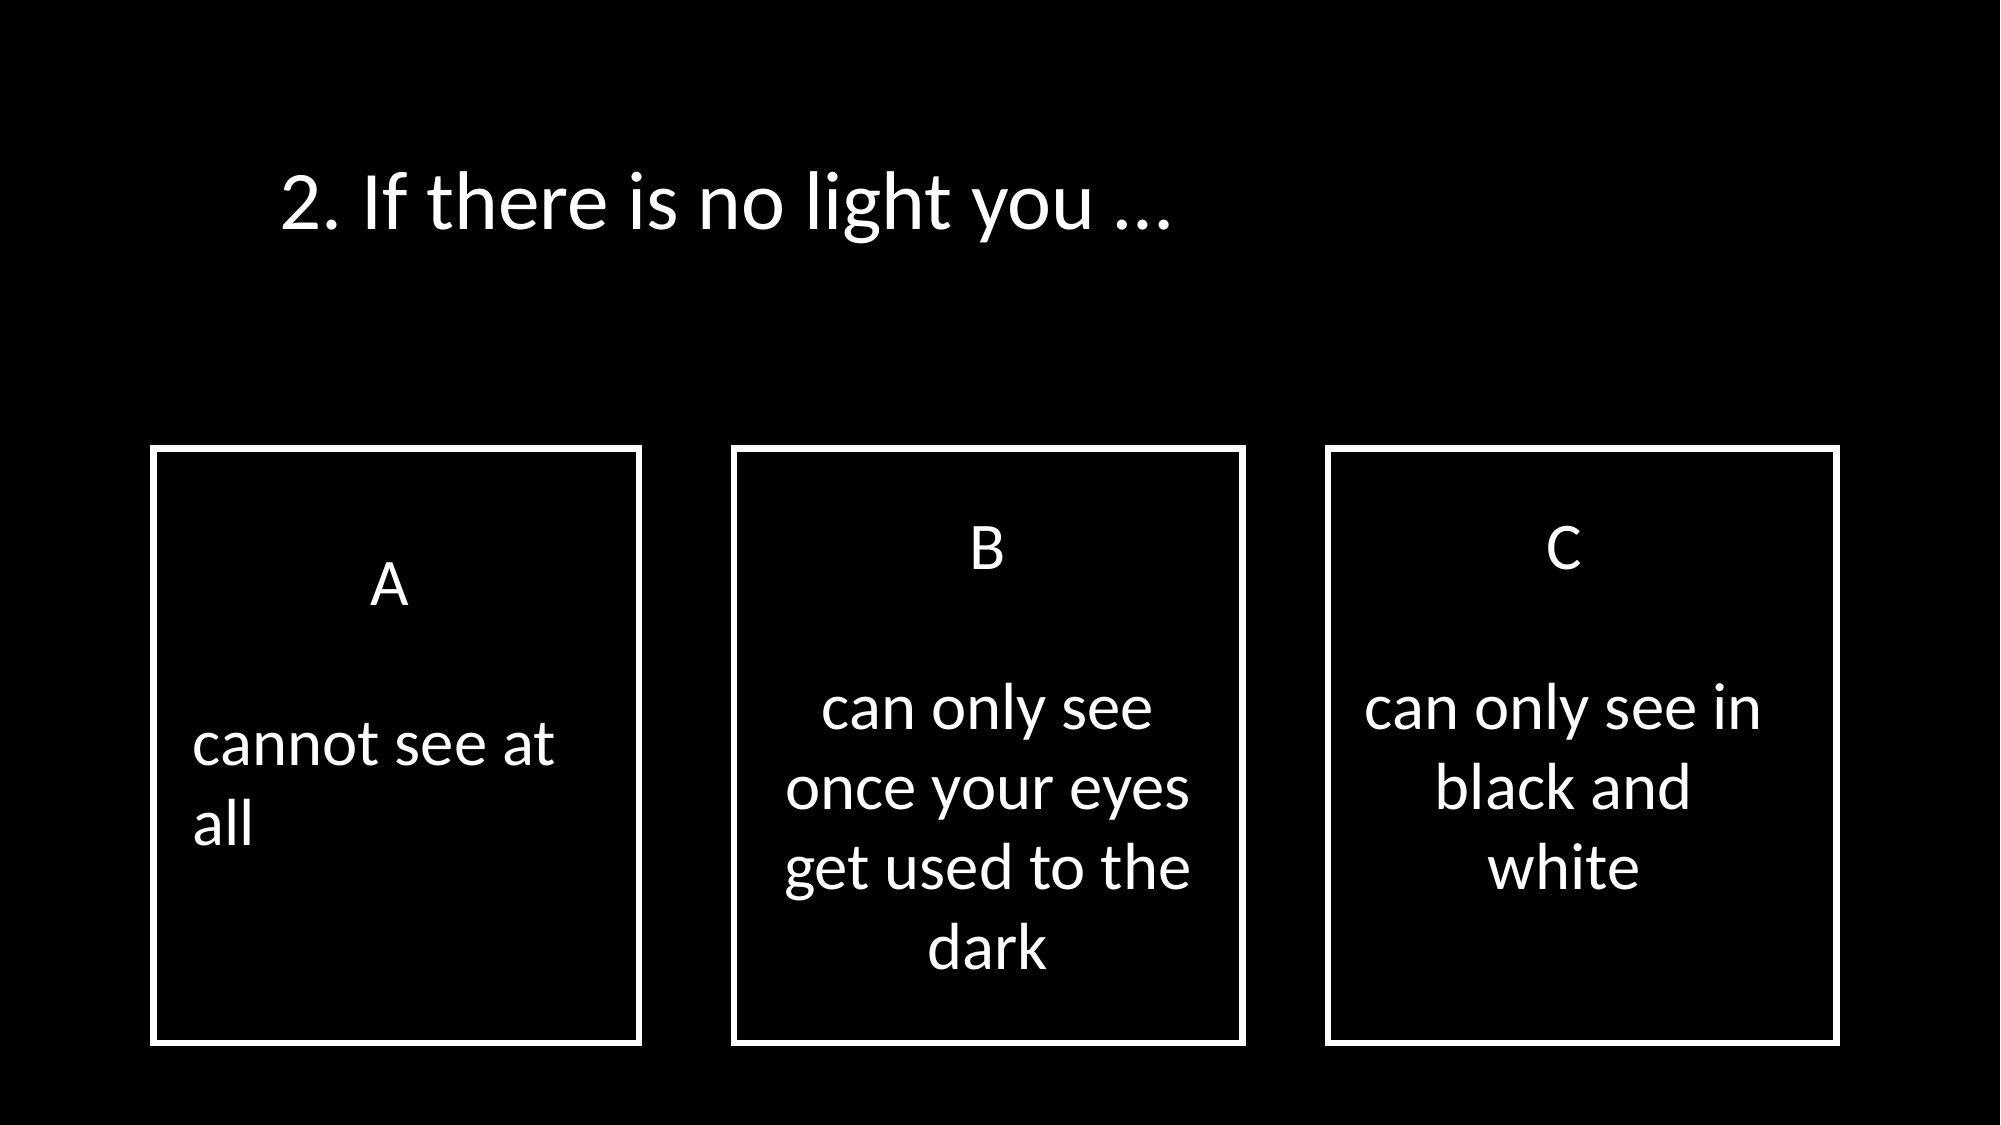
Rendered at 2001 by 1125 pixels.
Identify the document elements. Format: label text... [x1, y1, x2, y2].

text_box [1327, 447, 1838, 1044]
text_box [733, 447, 1243, 1044]
text_box 2. If there is no light you … [264, 138, 1787, 254]
text_box C can only see in black and white [1341, 495, 1787, 911]
text_box [153, 447, 640, 1044]
